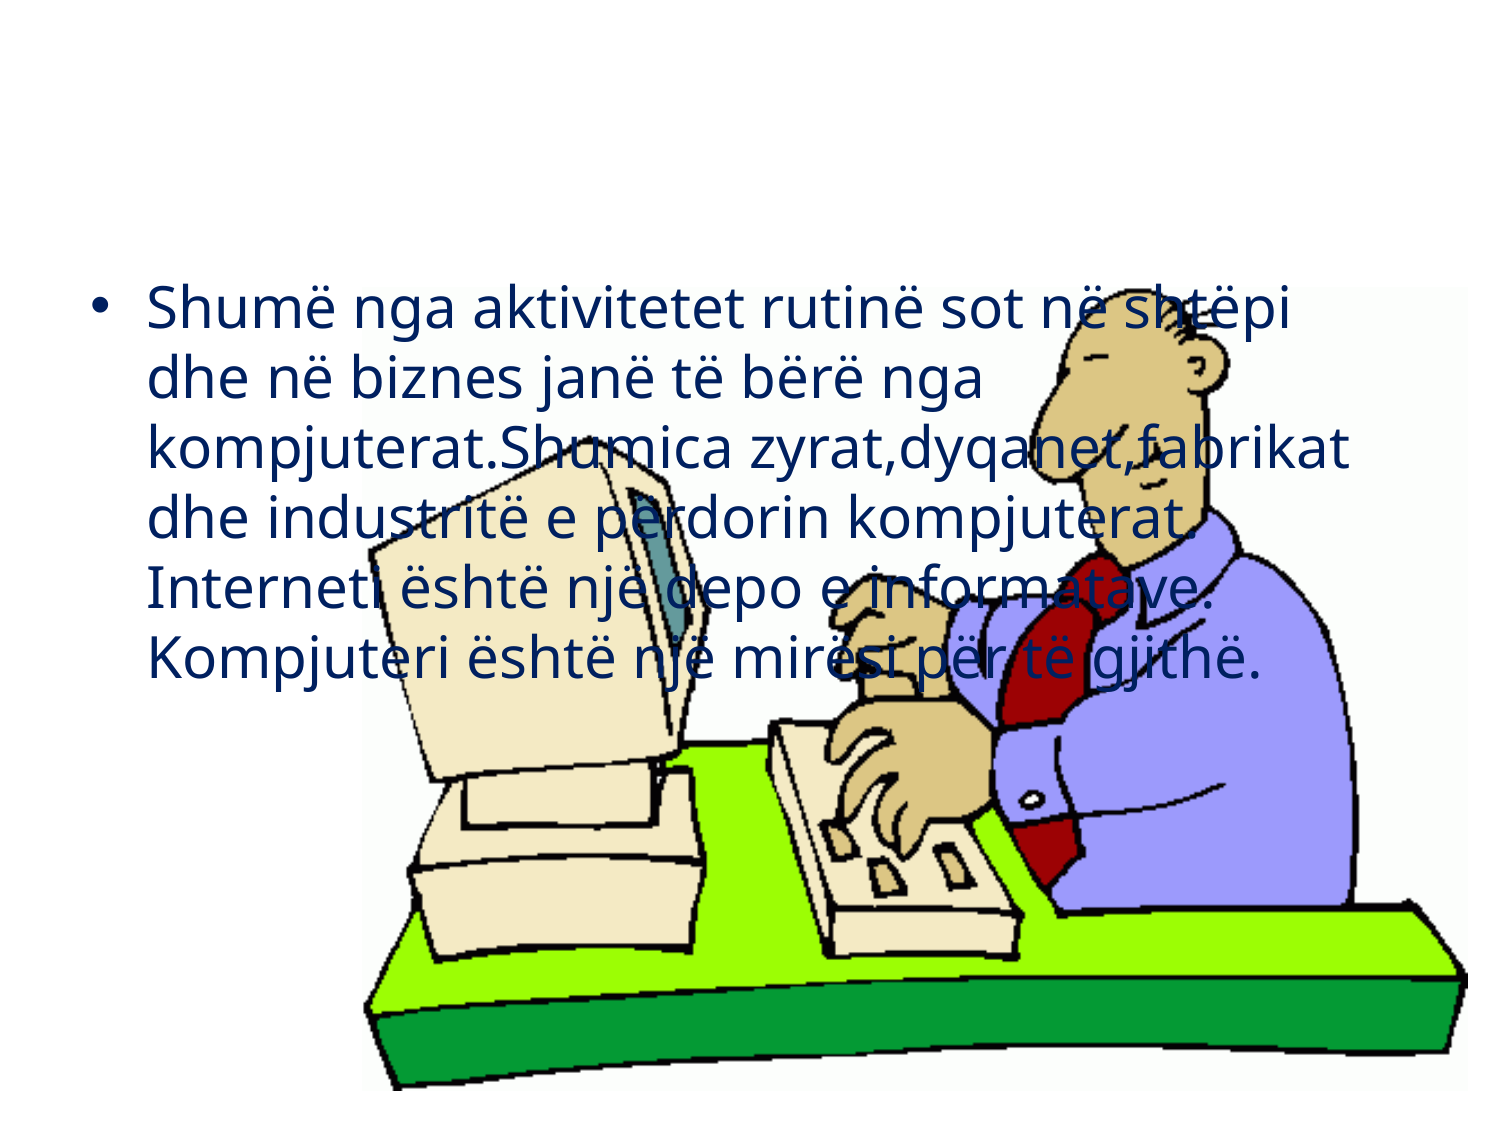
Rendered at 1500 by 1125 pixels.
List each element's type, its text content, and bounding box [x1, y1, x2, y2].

list Shumë nga aktivitetet rutinë sot në shtëpi dhe në biznes janë të bërë nga kompjuterat.Shumica zyrat,dyqanet,fabrikat dhe industritë e përdorin kompjuterat. Interneti është një depo e informatave. Kompjuteri është një mirësi për të gjithë. [75, 262, 1425, 1005]
picture [362, 287, 1469, 1091]
